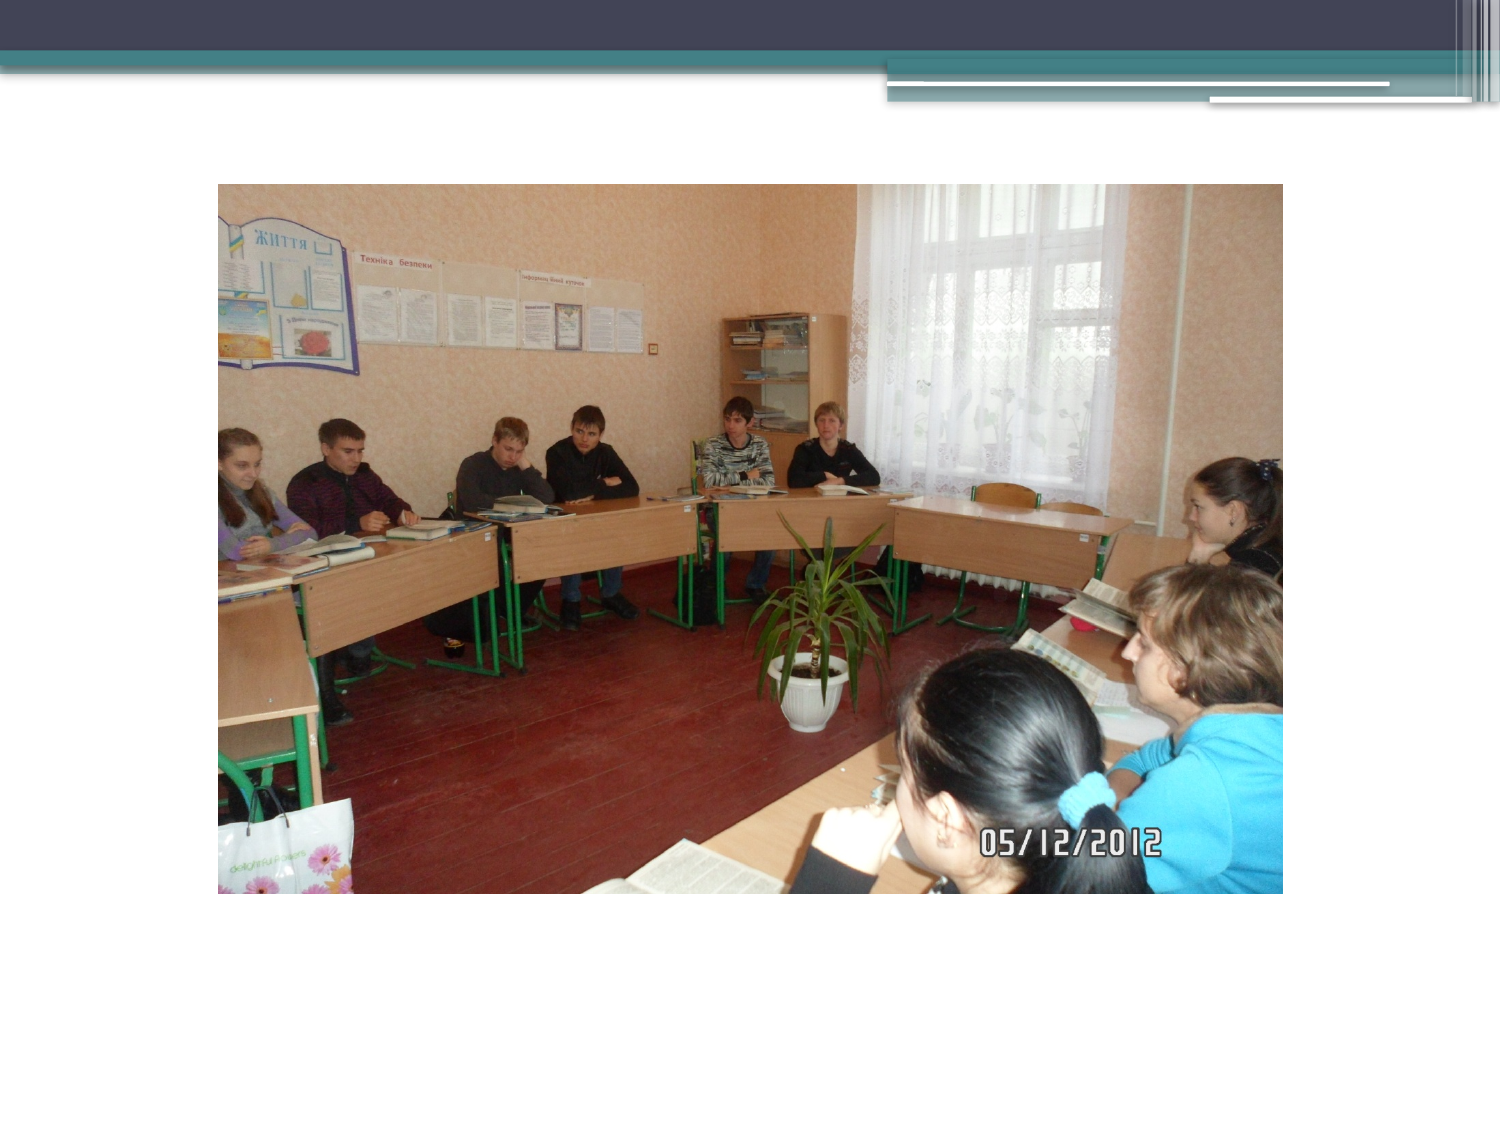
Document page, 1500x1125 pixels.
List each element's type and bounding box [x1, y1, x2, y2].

list [218, 184, 1283, 895]
